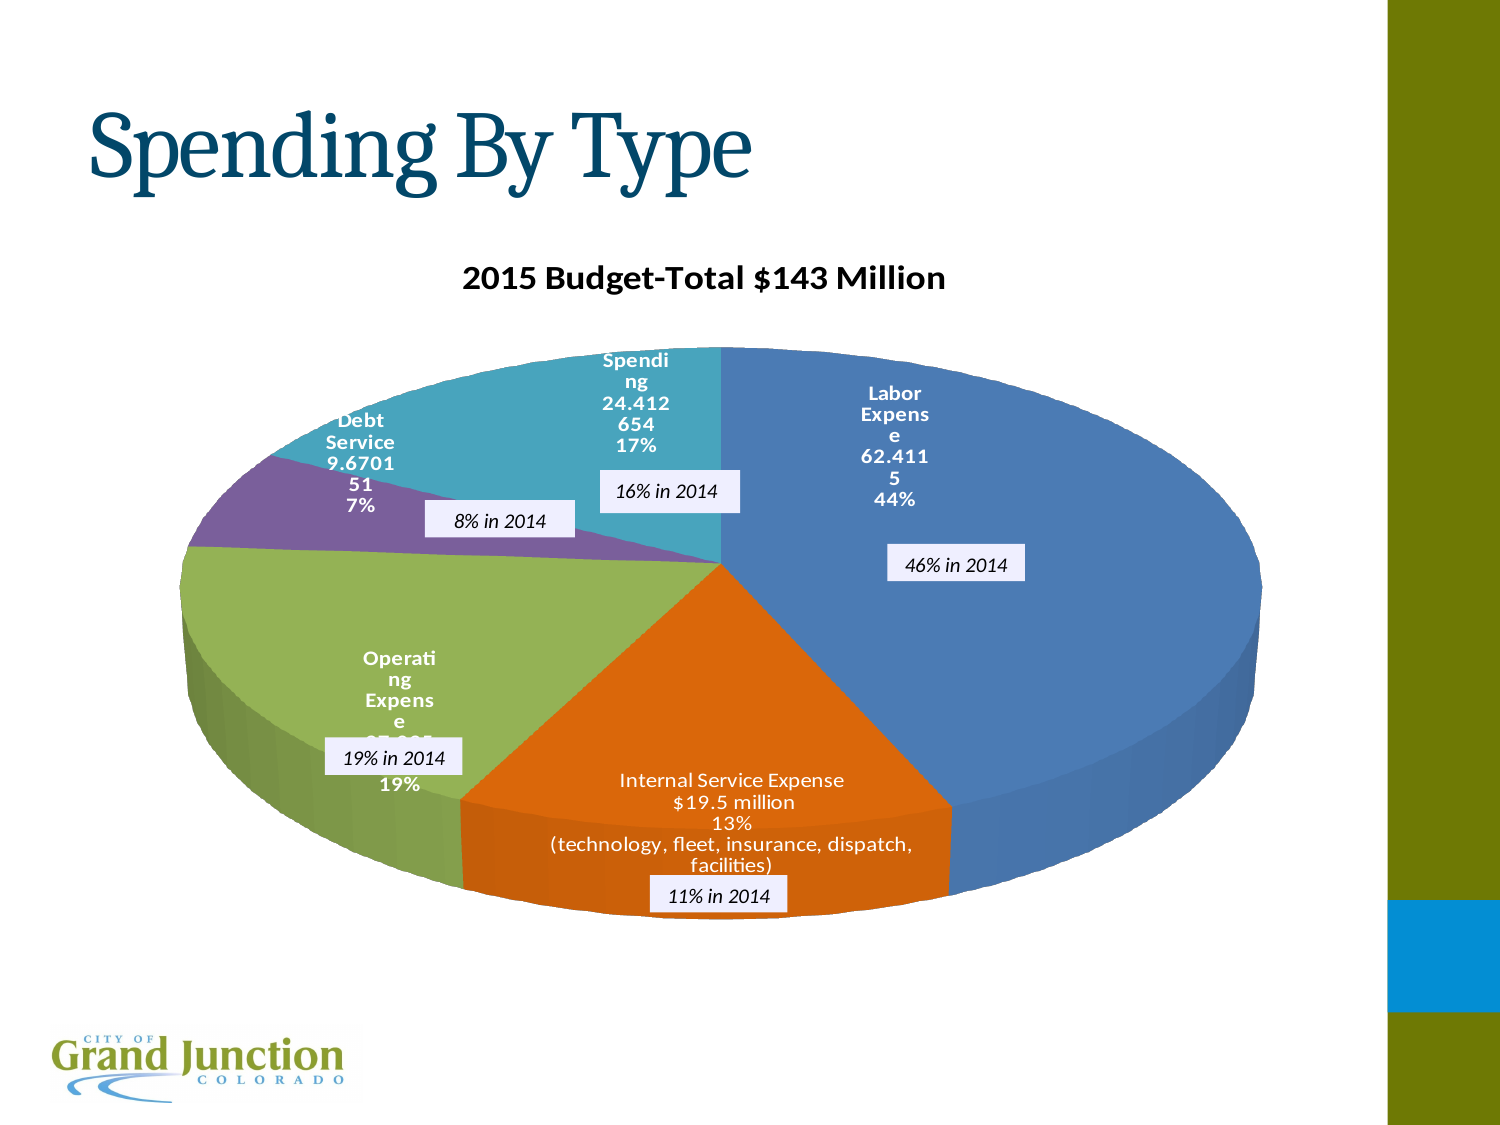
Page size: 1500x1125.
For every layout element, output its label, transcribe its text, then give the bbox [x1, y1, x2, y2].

picture [49, 1024, 363, 1104]
chart [111, 236, 1368, 1026]
title Spending By Type [75, 45, 1325, 233]
